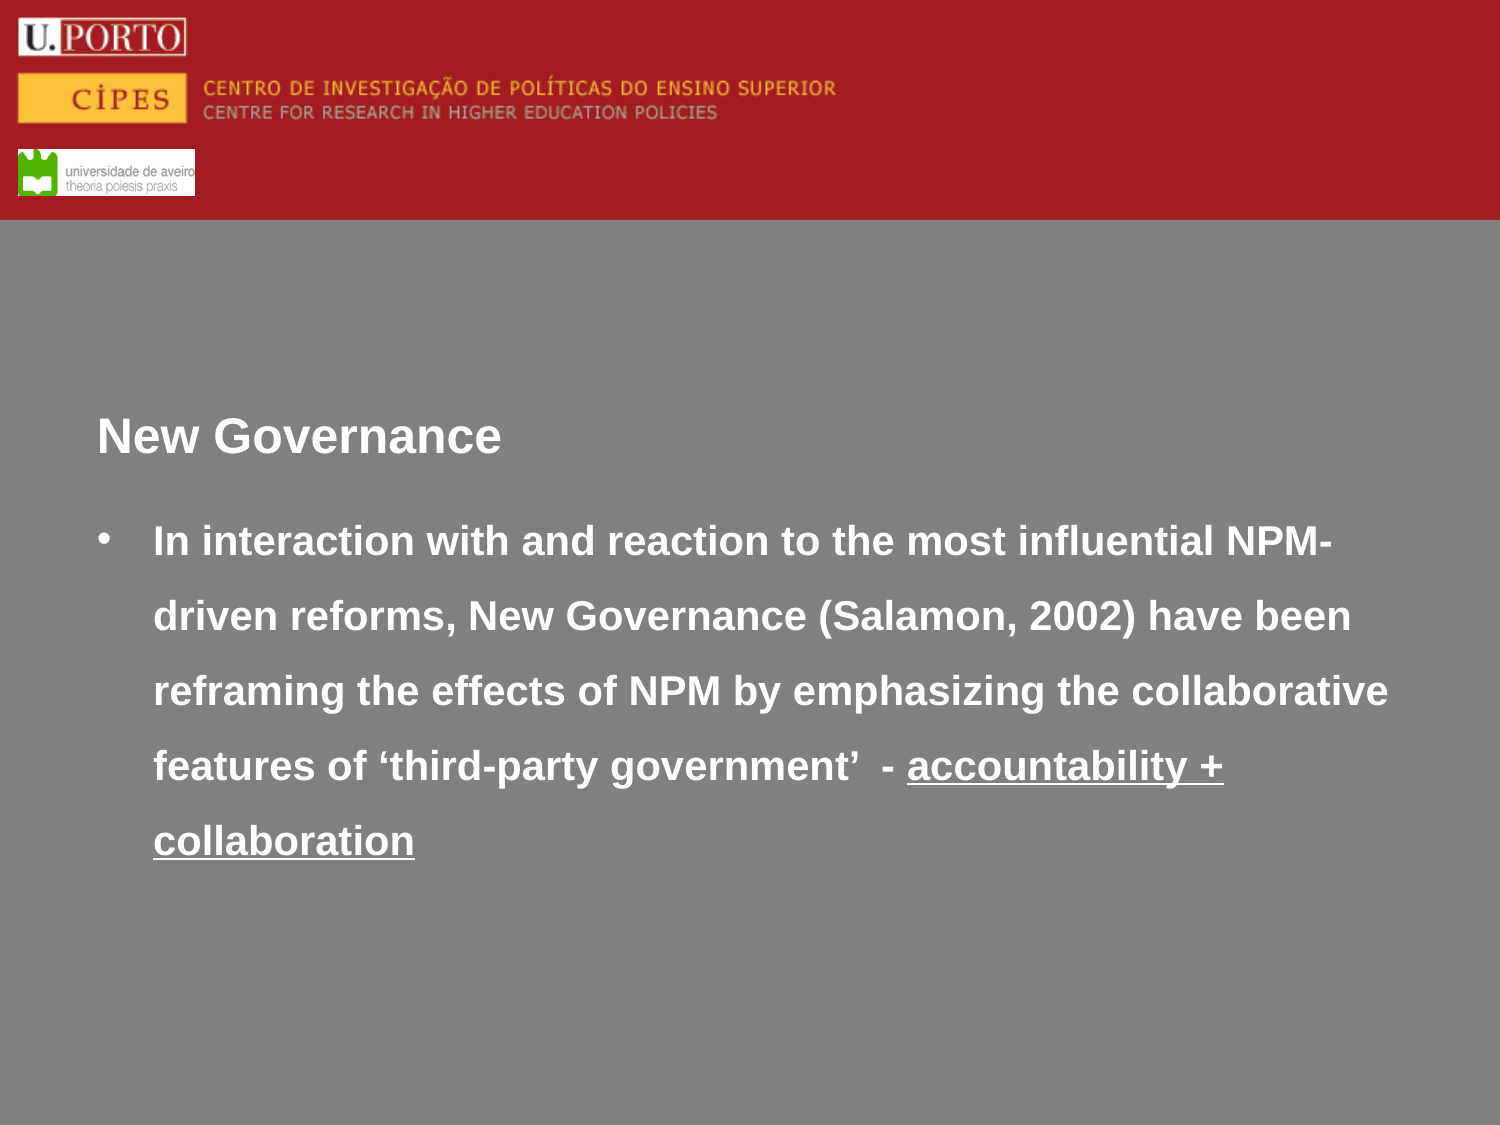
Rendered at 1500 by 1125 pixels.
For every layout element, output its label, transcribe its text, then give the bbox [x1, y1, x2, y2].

picture [0, 0, 844, 141]
picture [17, 148, 196, 197]
text_box New Governance In interaction with and reaction to the most influential NPM-driven reforms, New Governance (Salamon, 2002) have been reframing the effects of NPM by emphasizing the collaborative features of ‘third-party government’ - accountability + collaboration [82, 281, 1429, 971]
